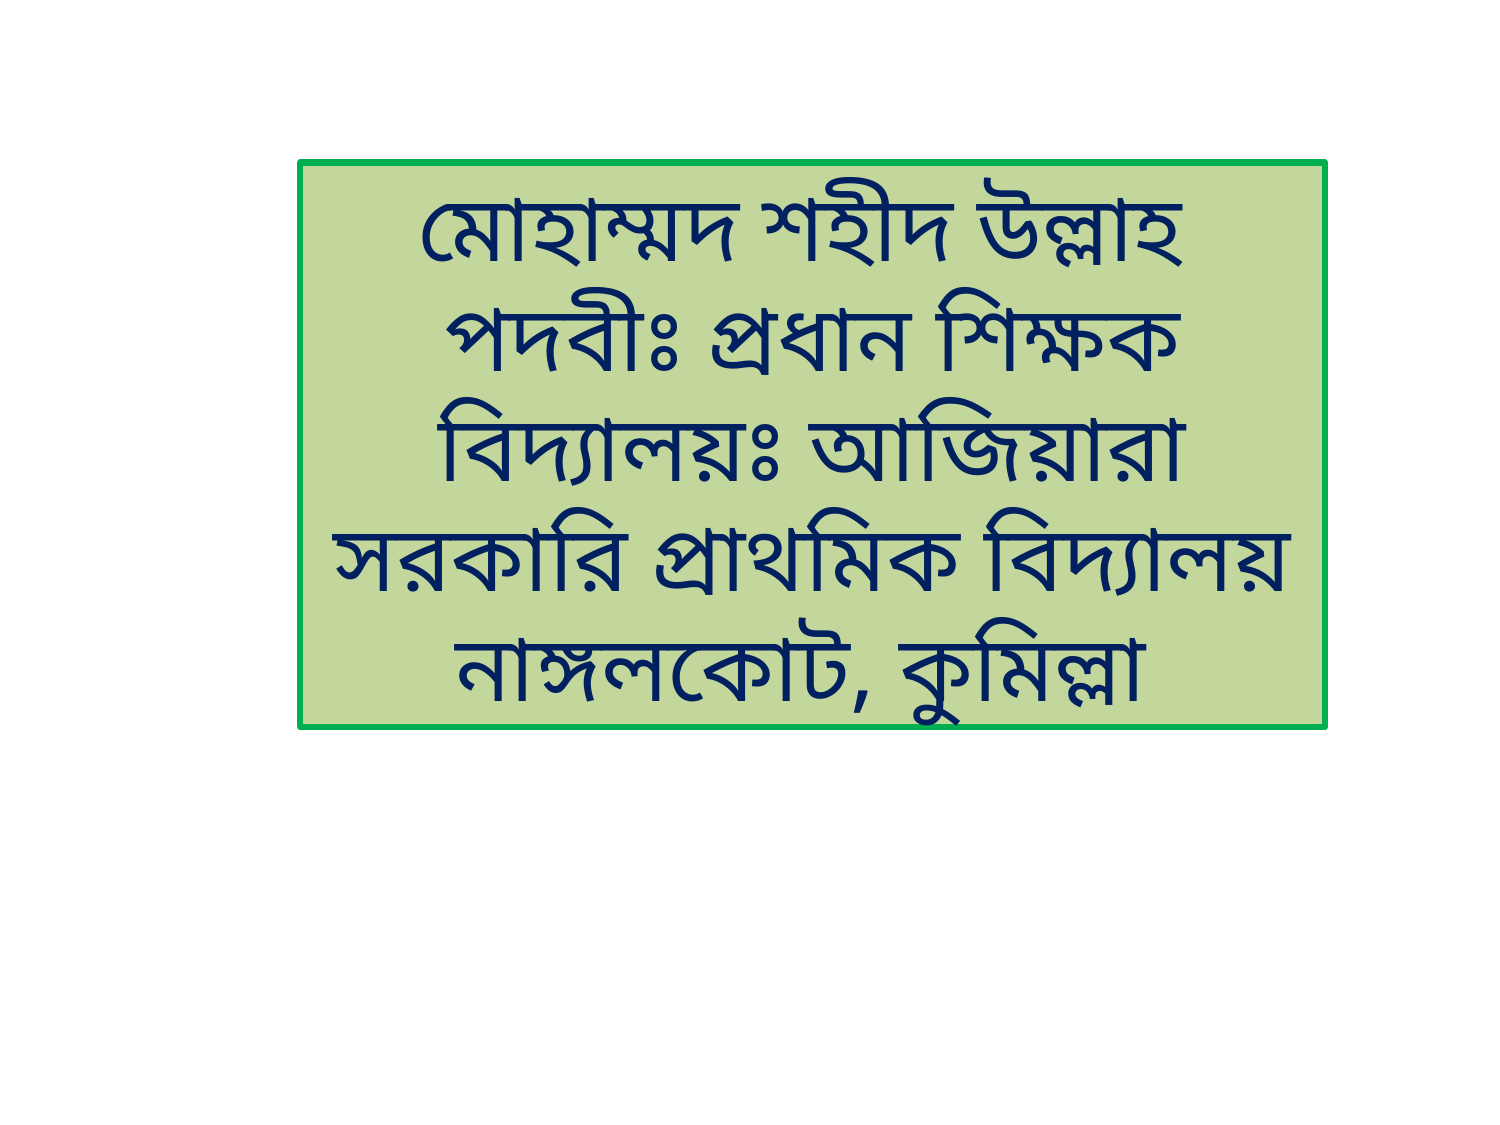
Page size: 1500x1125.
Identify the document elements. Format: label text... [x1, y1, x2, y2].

text_box মোহাম্মদ শহীদ উল্লাহ পদবীঃ প্রধান শিক্ষক বিদ্যালয়ঃ আজিয়ারা সরকারি প্রাথমিক বিদ্যালয় নাঙ্গলকোট, কুমিল্লা [300, 162, 1325, 727]
